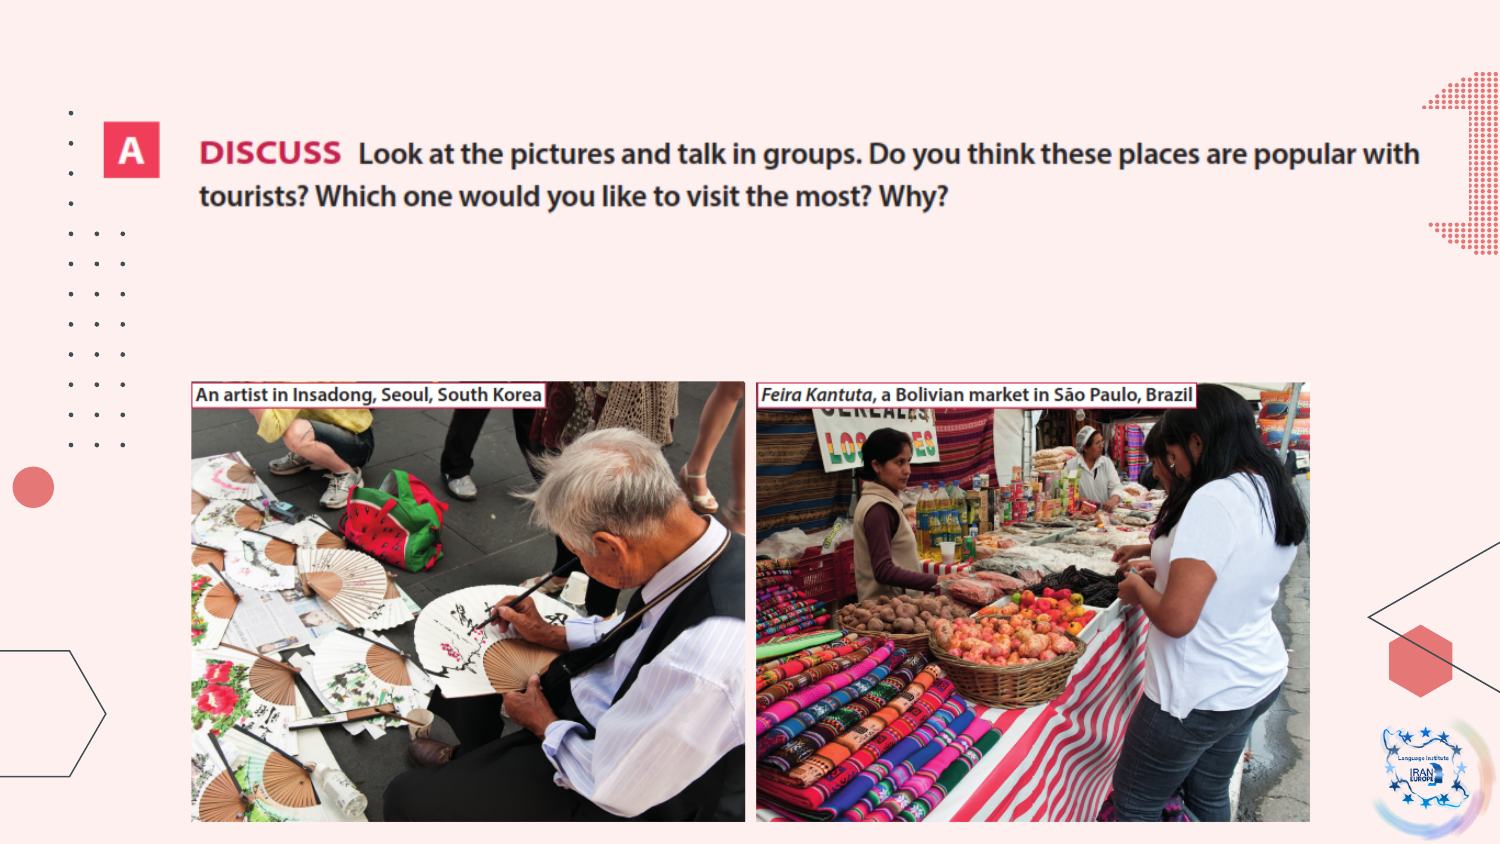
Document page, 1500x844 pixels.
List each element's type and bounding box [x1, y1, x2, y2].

picture [90, 109, 1469, 222]
picture [1364, 711, 1500, 844]
picture [186, 376, 1322, 833]
